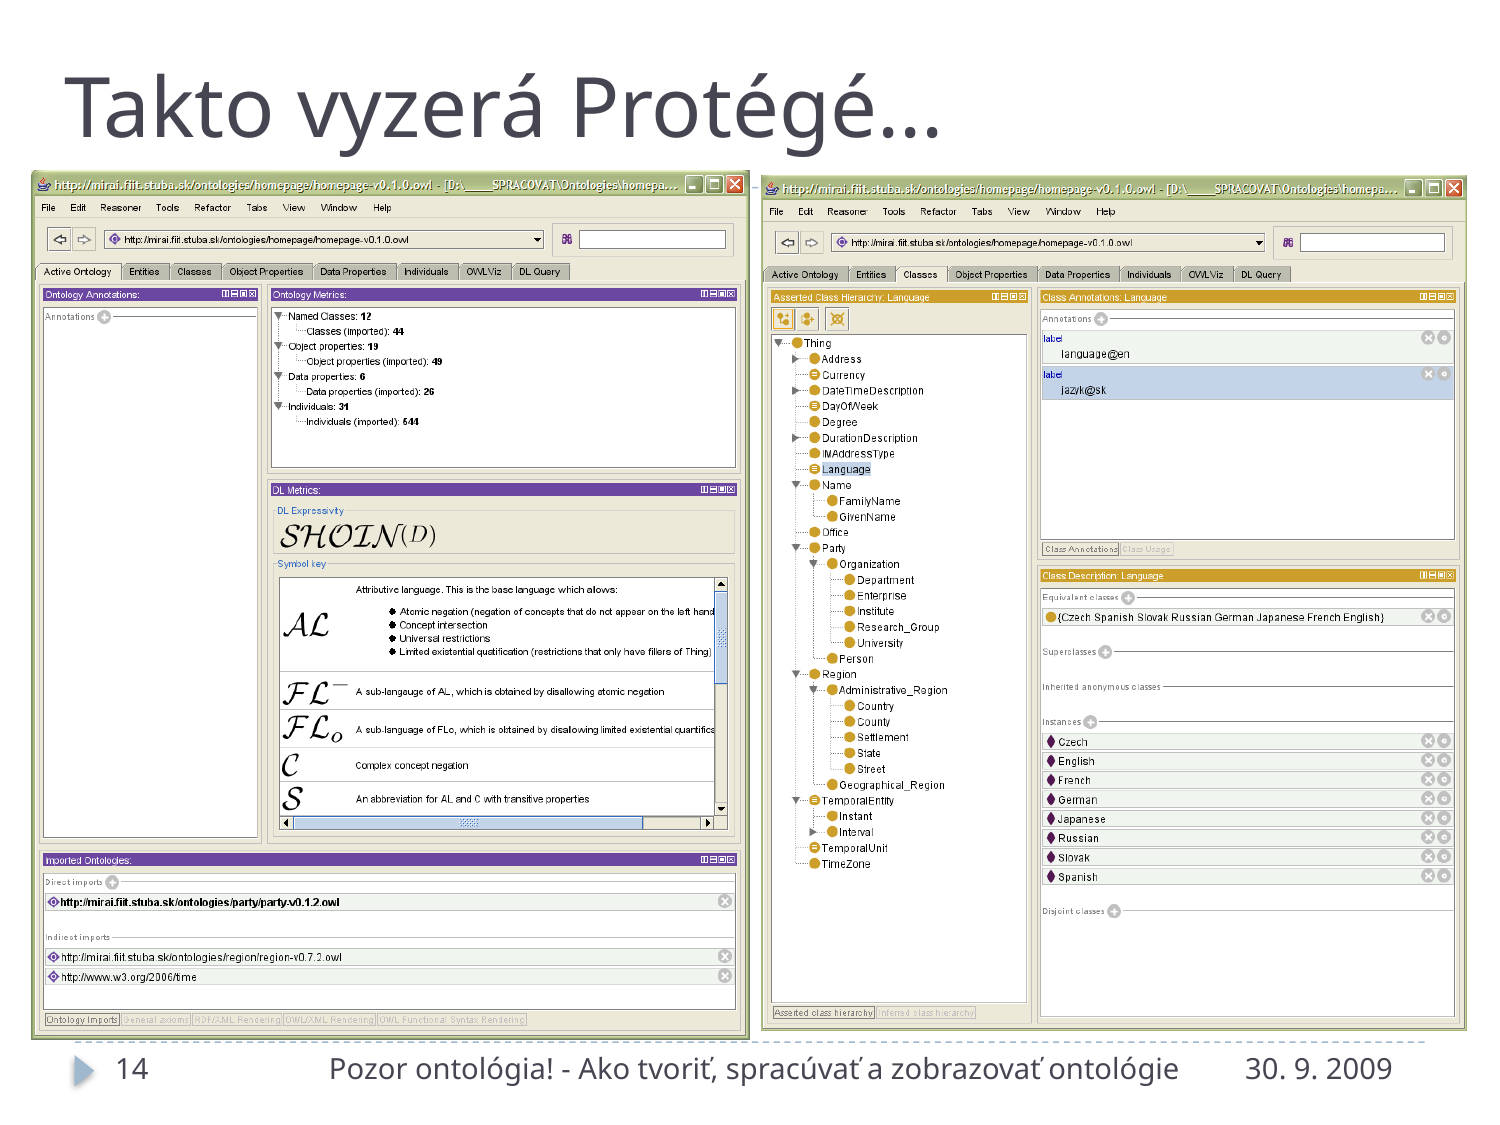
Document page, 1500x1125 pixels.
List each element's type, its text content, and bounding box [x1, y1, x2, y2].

footer Pozor ontológia! - Ako tvoriť, spracúvať a zobrazovať ontológie [222, 1042, 1196, 1103]
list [760, 175, 1468, 1031]
title Takto vyzerá Protégé... [49, 37, 1450, 162]
slide_number 14 [100, 1052, 188, 1103]
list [30, 170, 751, 1040]
slide_number 30. 9. 2009 [1230, 1043, 1426, 1103]
